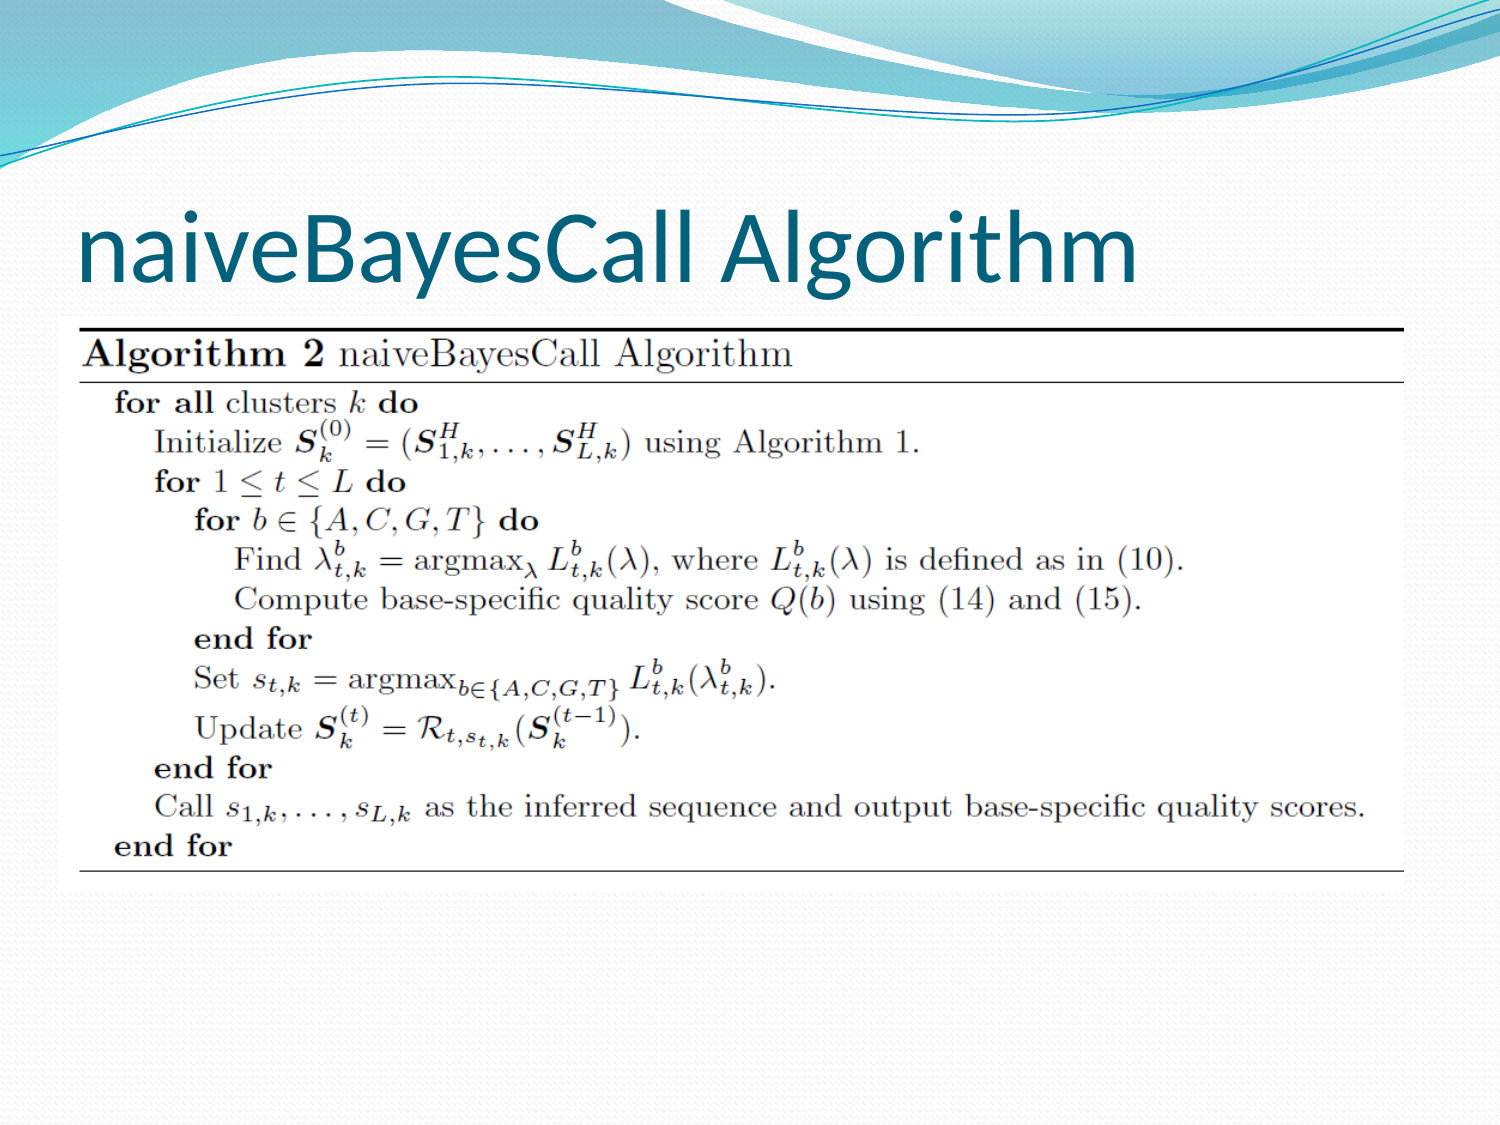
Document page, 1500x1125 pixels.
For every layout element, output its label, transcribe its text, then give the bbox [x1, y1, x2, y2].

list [58, 316, 1404, 891]
title naiveBayesCall Algorithm [75, 115, 1425, 303]
